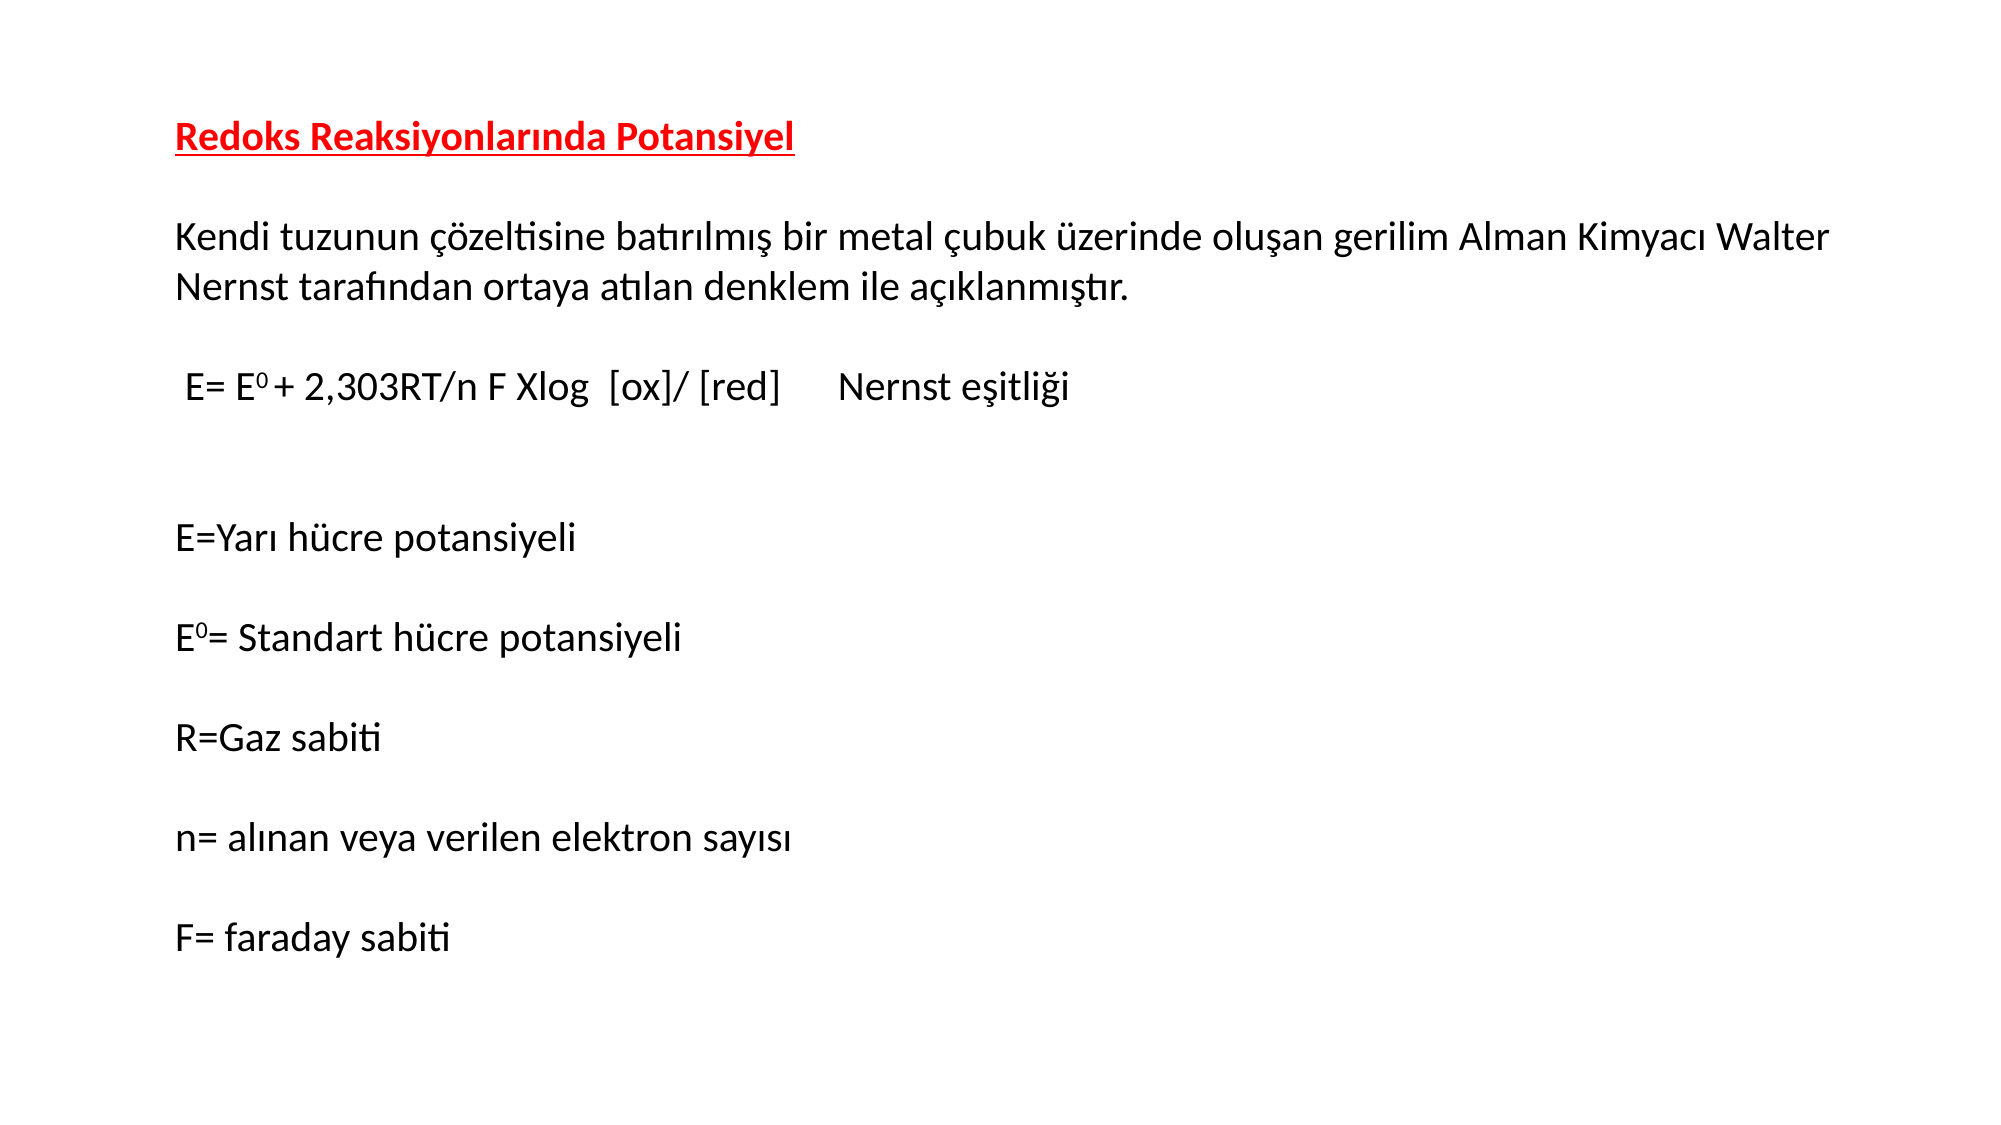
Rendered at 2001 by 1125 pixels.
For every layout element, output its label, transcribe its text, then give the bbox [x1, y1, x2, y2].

text_box Redoks Reaksiyonlarında Potansiyel Kendi tuzunun çözeltisine batırılmış bir metal çubuk üzerinde oluşan gerilim Alman Kimyacı Walter Nernst tarafından ortaya atılan denklem ile açıklanmıştır. E= E0 + 2,303RT/n F Xlog [ox]/ [red] Nernst eşitliği E=Yarı hücre potansiyeli E0= Standart hücre potansiyeli R=Gaz sabiti n= alınan veya verilen elektron sayısı F= faraday sabiti [160, 101, 1917, 1057]
